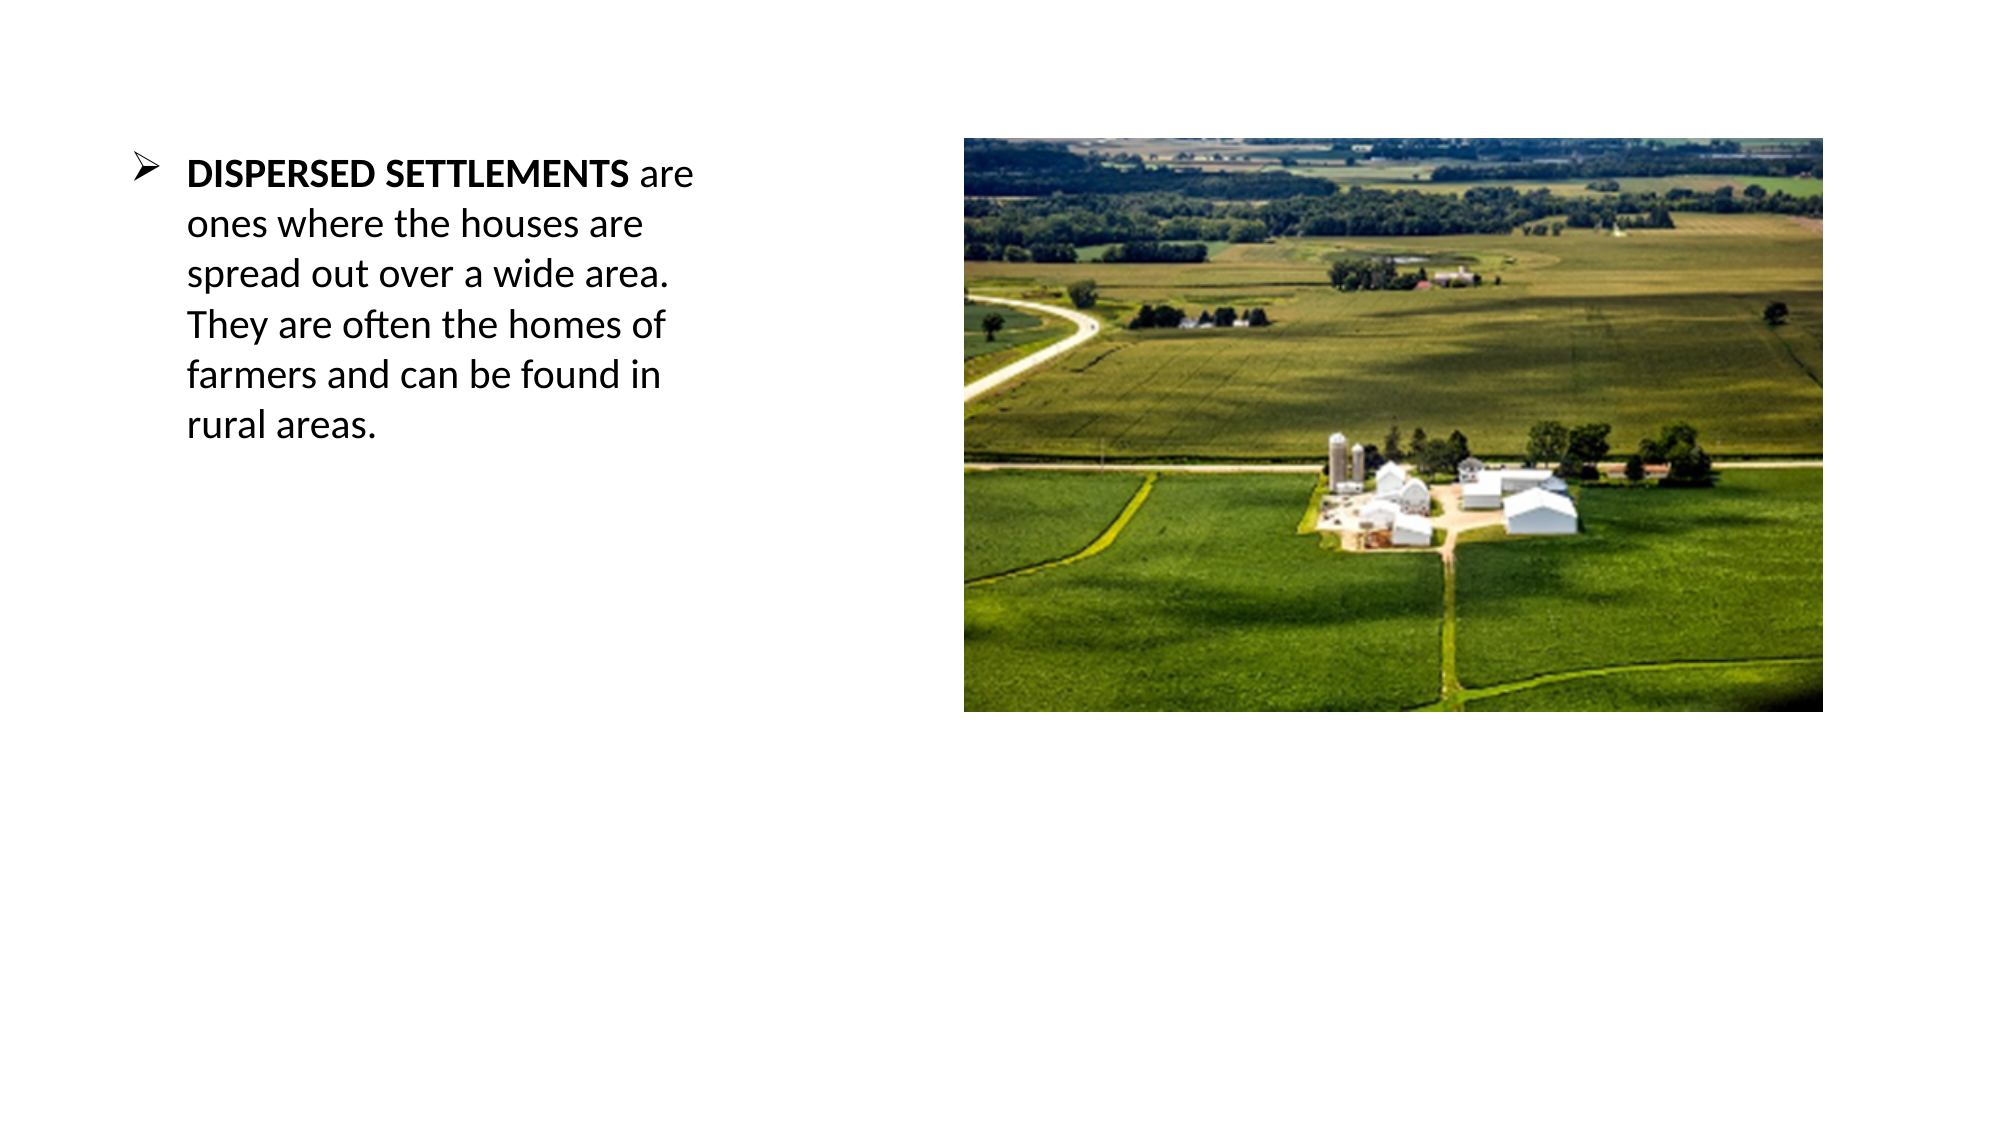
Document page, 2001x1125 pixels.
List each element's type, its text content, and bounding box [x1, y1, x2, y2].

text_box DISPERSED SETTLEMENTS are ones where the houses are spread out over a wide area. They are often the homes of farmers and can be found in rural areas. [115, 138, 766, 454]
picture [964, 138, 1823, 712]
